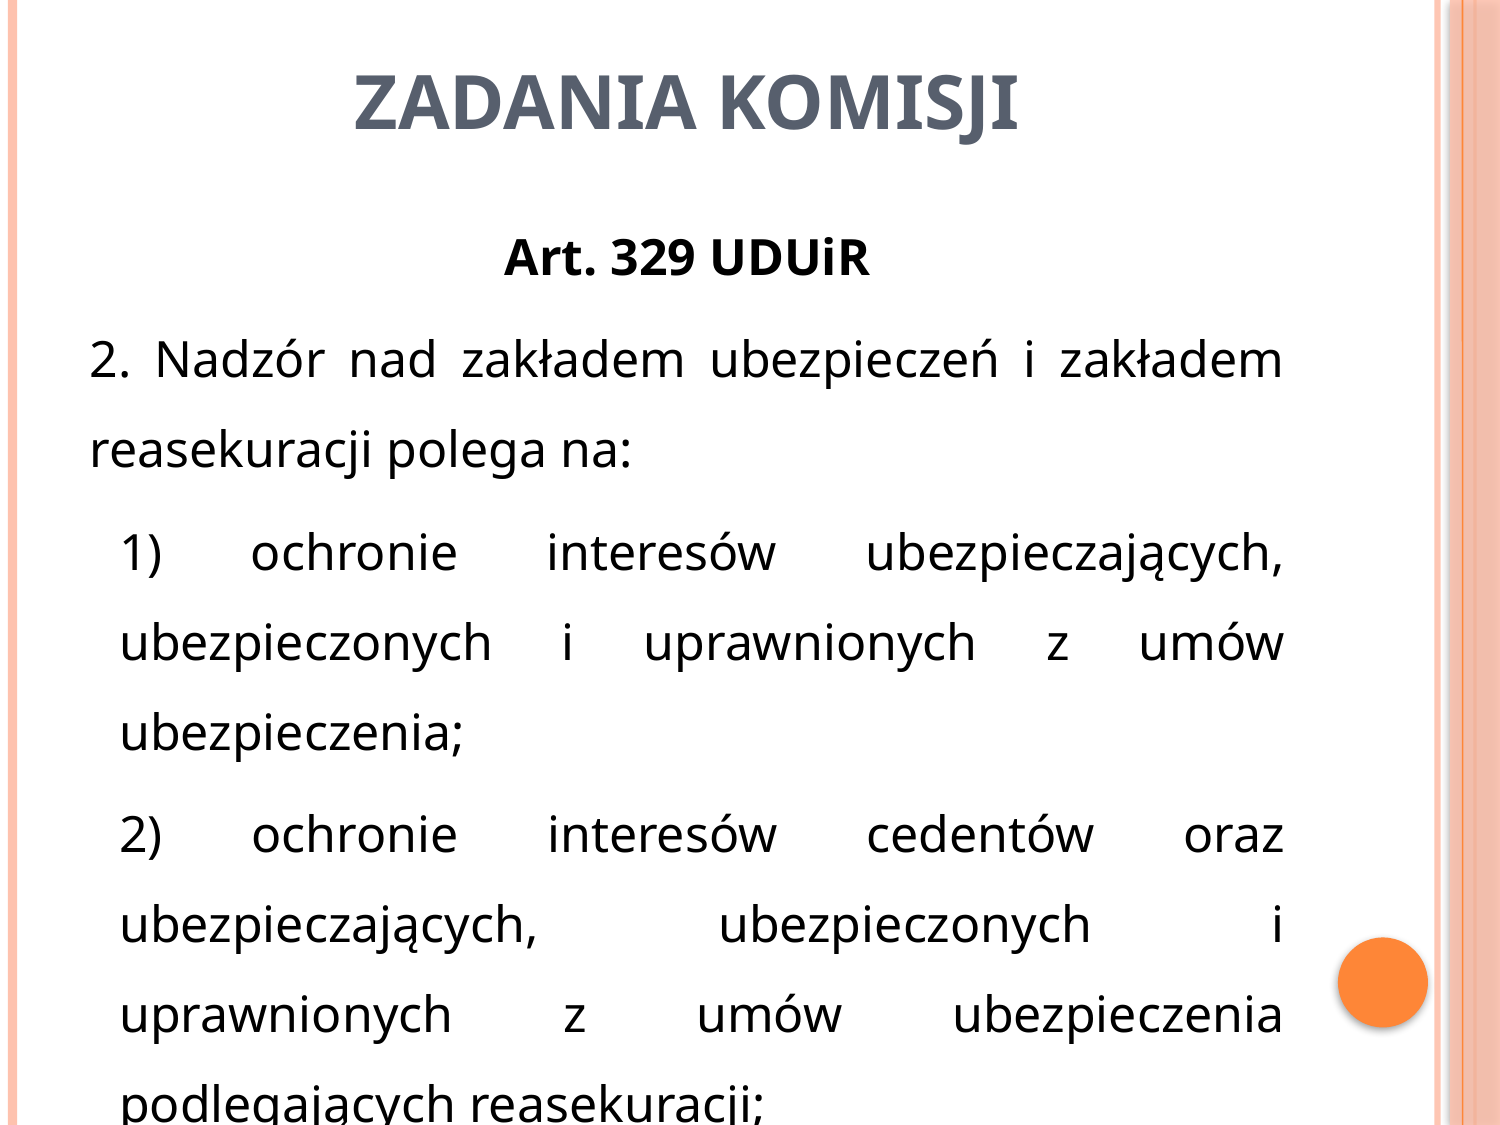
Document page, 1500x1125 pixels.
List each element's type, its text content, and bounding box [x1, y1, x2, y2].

title Zadania Komisji [75, 45, 1300, 153]
list Art. 329 UDUiR 2. Nadzór nad zakładem ubezpieczeń i zakładem reasekuracji polega na: 1) ochronie interesów ubezpieczających, ubezpieczonych i uprawnionych z umów ubezpieczenia; 2) ochronie interesów cedentów oraz ubezpieczających, ubezpieczonych i uprawnionych z umów ubezpieczenia podlegających reasekuracji; [75, 187, 1300, 1062]
